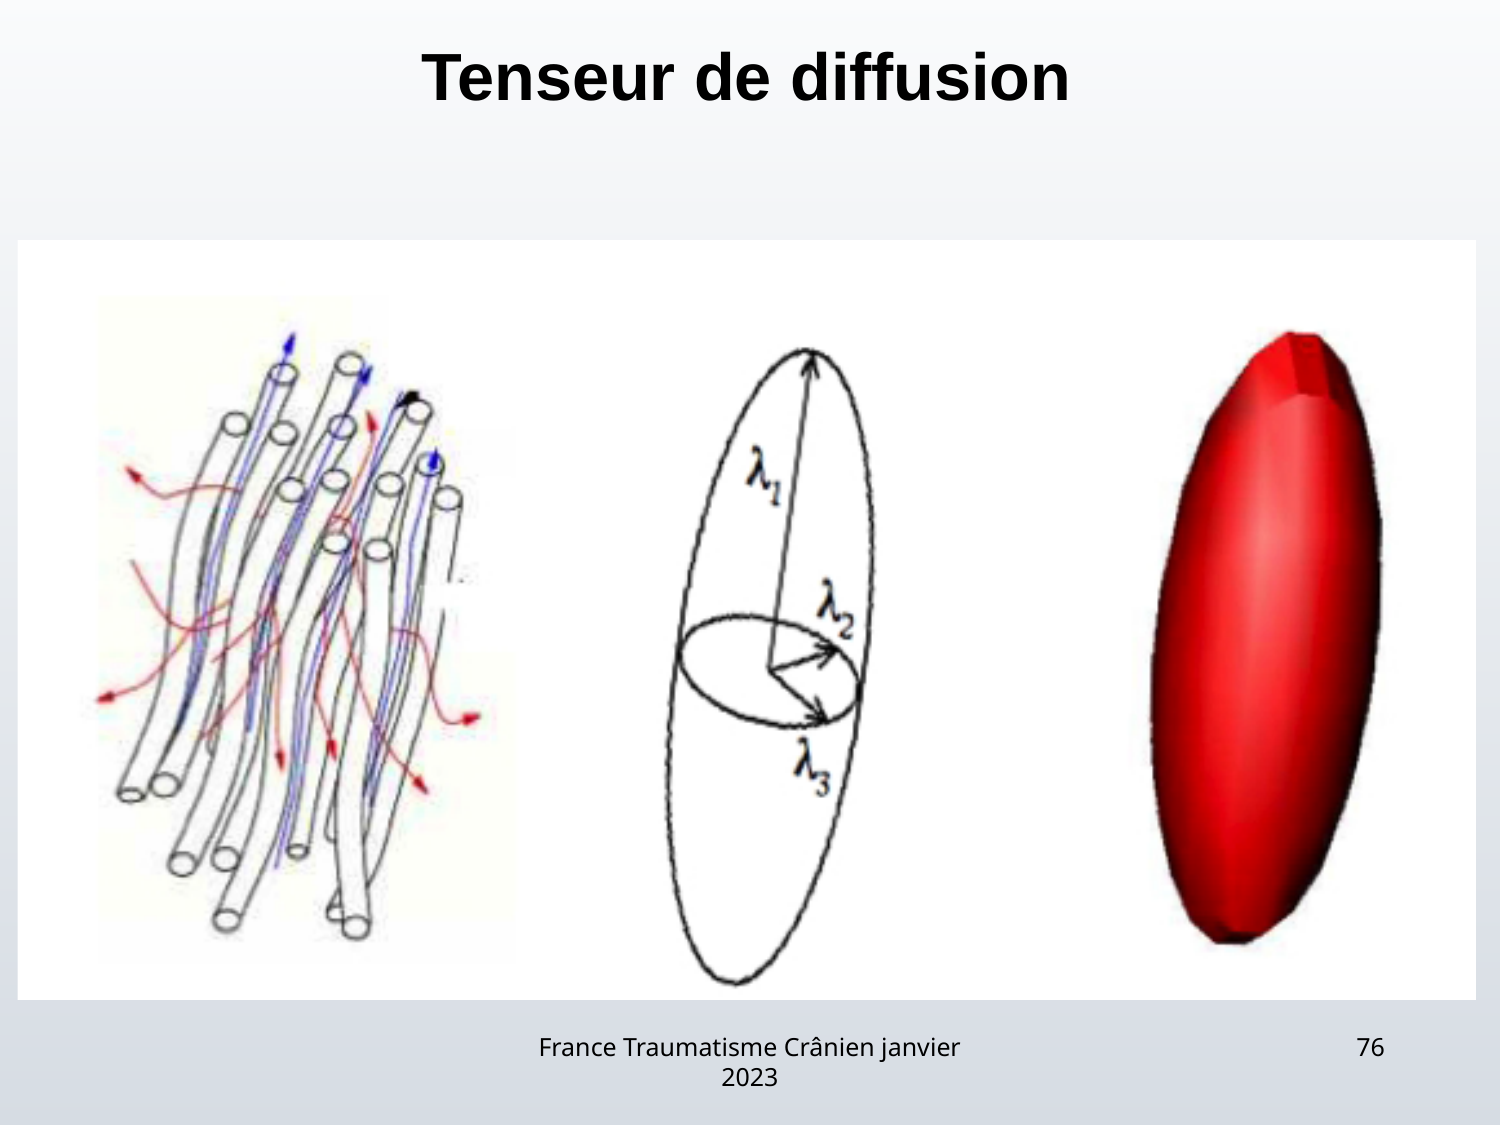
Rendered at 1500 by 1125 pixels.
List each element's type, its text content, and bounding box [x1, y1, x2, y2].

footer France Traumatisme Crânien janvier 2023 [512, 1024, 988, 1103]
slide_number 76 [1074, 1024, 1400, 1103]
picture [17, 240, 1477, 1000]
text_box Tenseur de diffusion [11, 7, 1483, 114]
